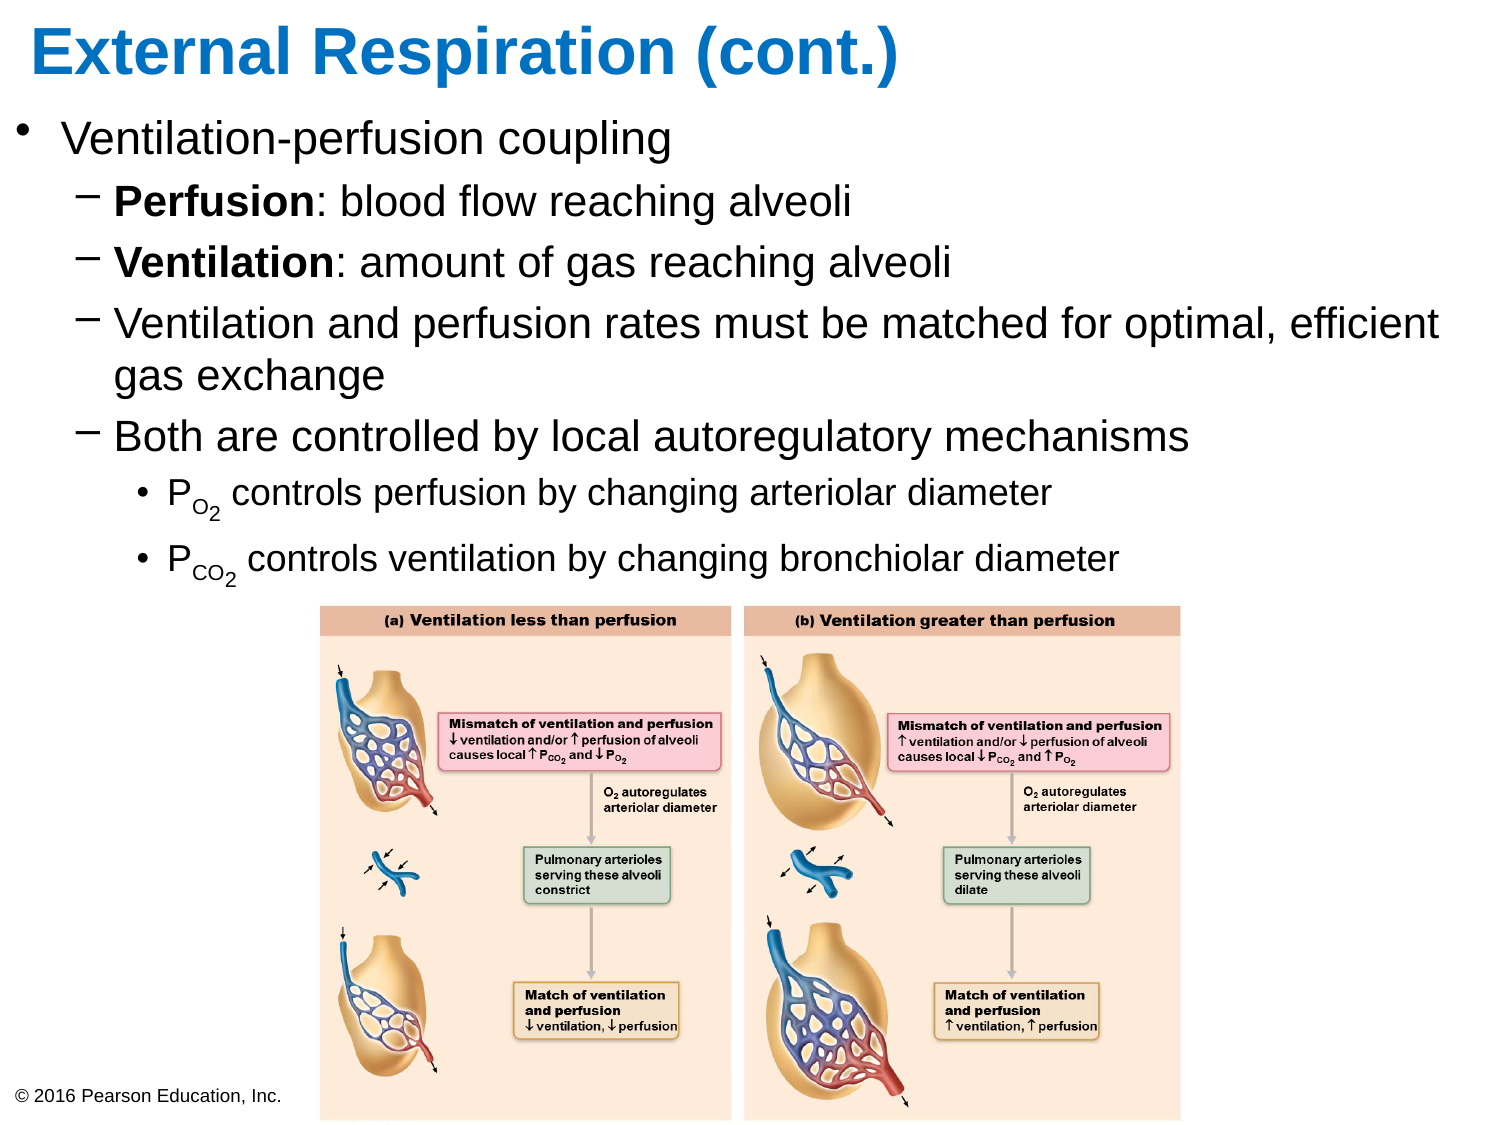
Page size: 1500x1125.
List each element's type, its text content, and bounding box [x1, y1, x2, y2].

list Ventilation-perfusion coupling Perfusion: blood flow reaching alveoli Ventilation: amount of gas reaching alveoli Ventilation and perfusion rates must be matched for optimal, efficient gas exchange Both are controlled by local autoregulatory mechanisms PO2 controls perfusion by changing arteriolar diameter PCO2 controls ventilation by changing bronchiolar diameter [0, 99, 1500, 602]
picture [316, 601, 1184, 1125]
title External Respiration (cont.) [0, 0, 1500, 96]
footer © 2016 Pearson Education, Inc. [0, 1065, 311, 1125]
